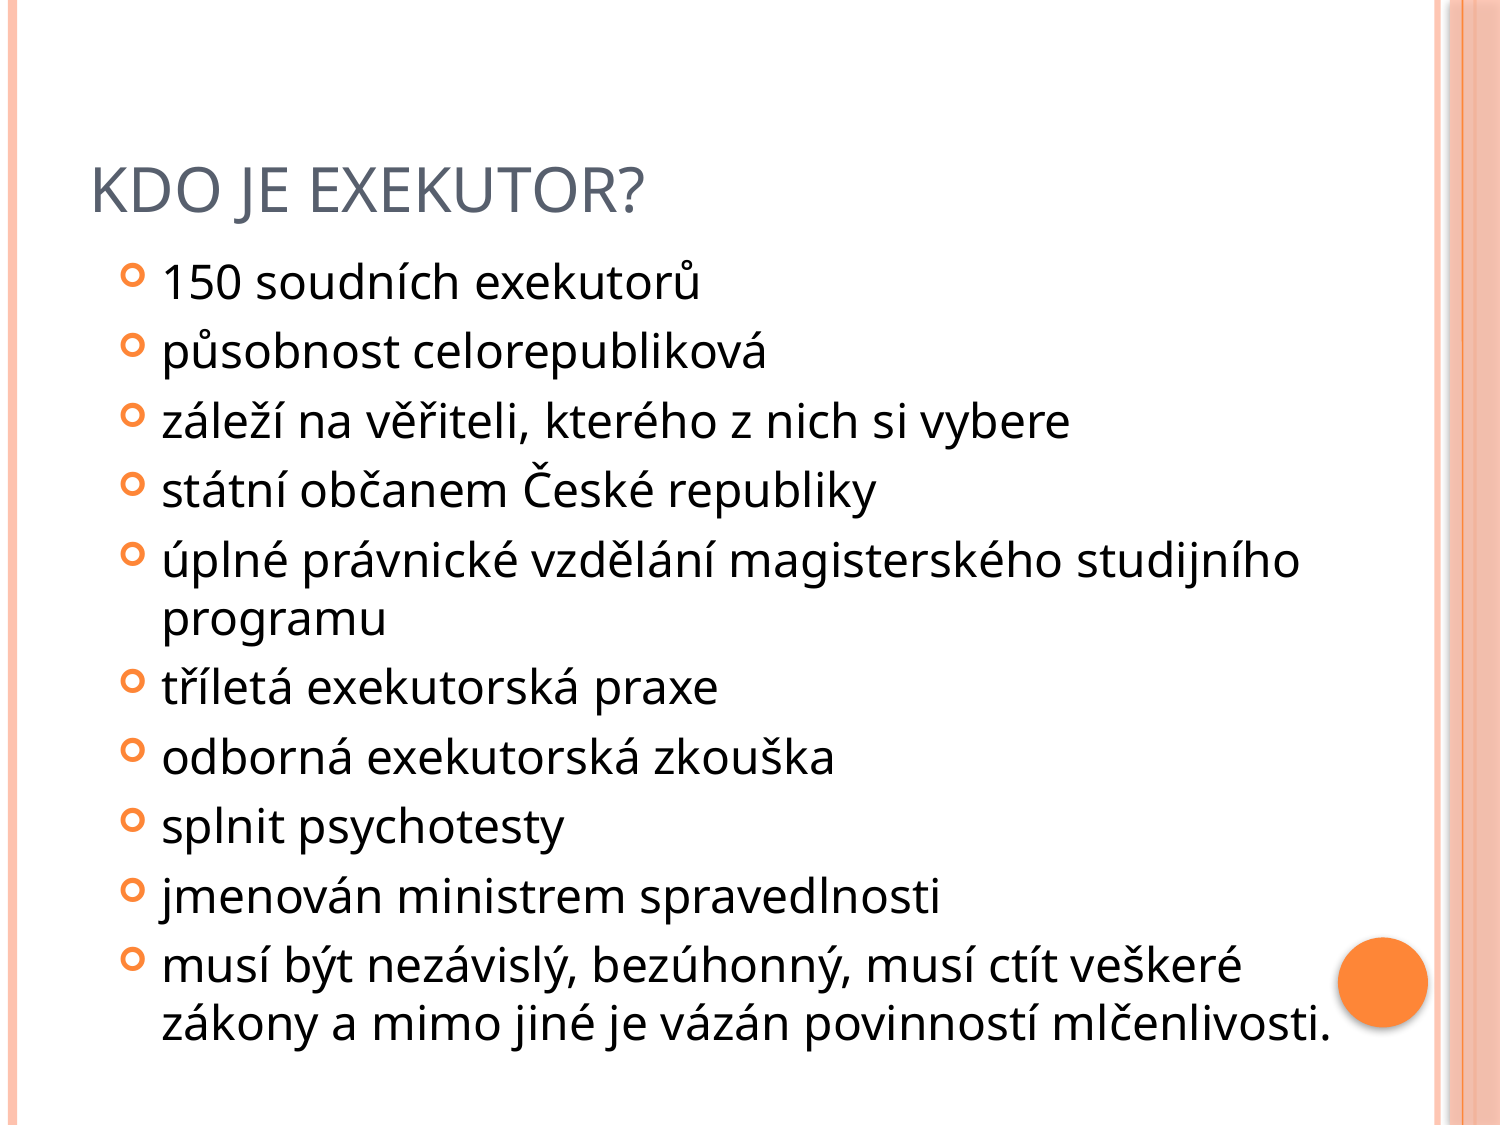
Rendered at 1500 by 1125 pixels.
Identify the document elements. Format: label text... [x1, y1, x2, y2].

title Kdo je exekutor? [75, 45, 1300, 233]
list 150 soudních exekutorů působnost celorepubliková záleží na věřiteli, kterého z nich si vybere státní občanem České republiky úplné právnické vzdělání magisterského studijního programu tříletá exekutorská praxe odborná exekutorská zkouška splnit psychotesty jmenován ministrem spravedlnosti musí být nezávislý, bezúhonný, musí ctít veškeré zákony a mimo jiné je vázán povinností mlčenlivosti. [103, 243, 1397, 1069]
